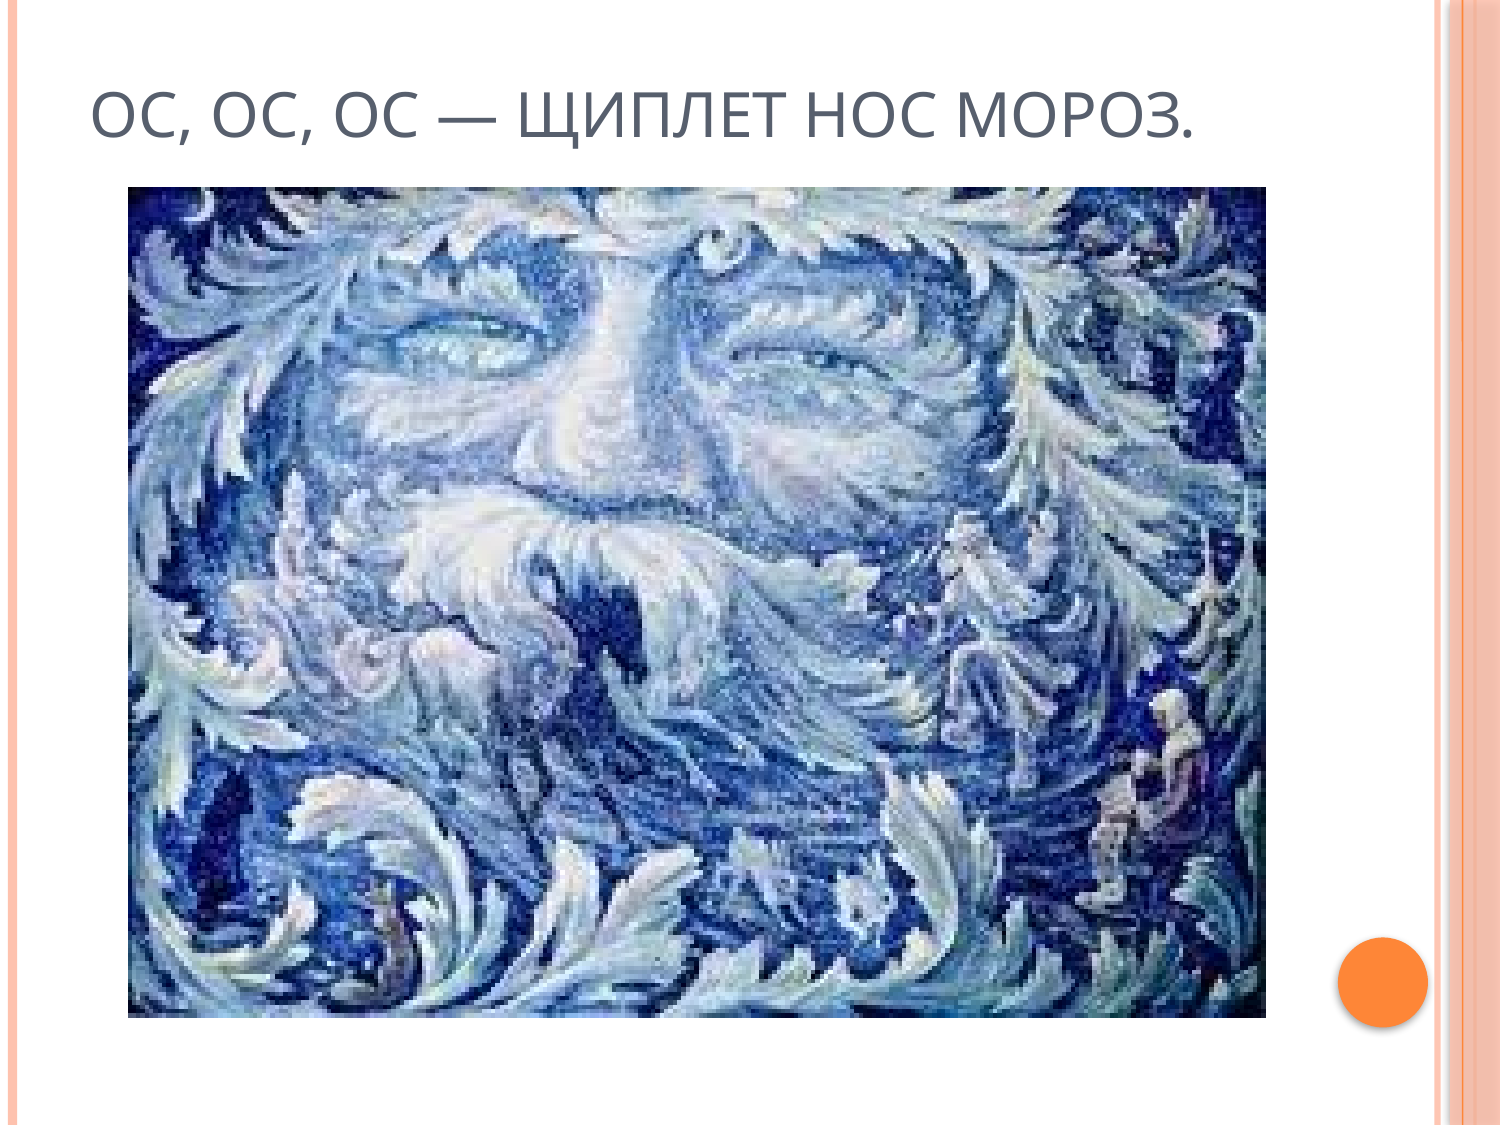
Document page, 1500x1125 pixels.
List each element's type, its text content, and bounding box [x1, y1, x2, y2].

picture [128, 186, 1267, 1018]
title Ос, ос, ос — щиплет нос мороз. [75, 45, 1300, 233]
